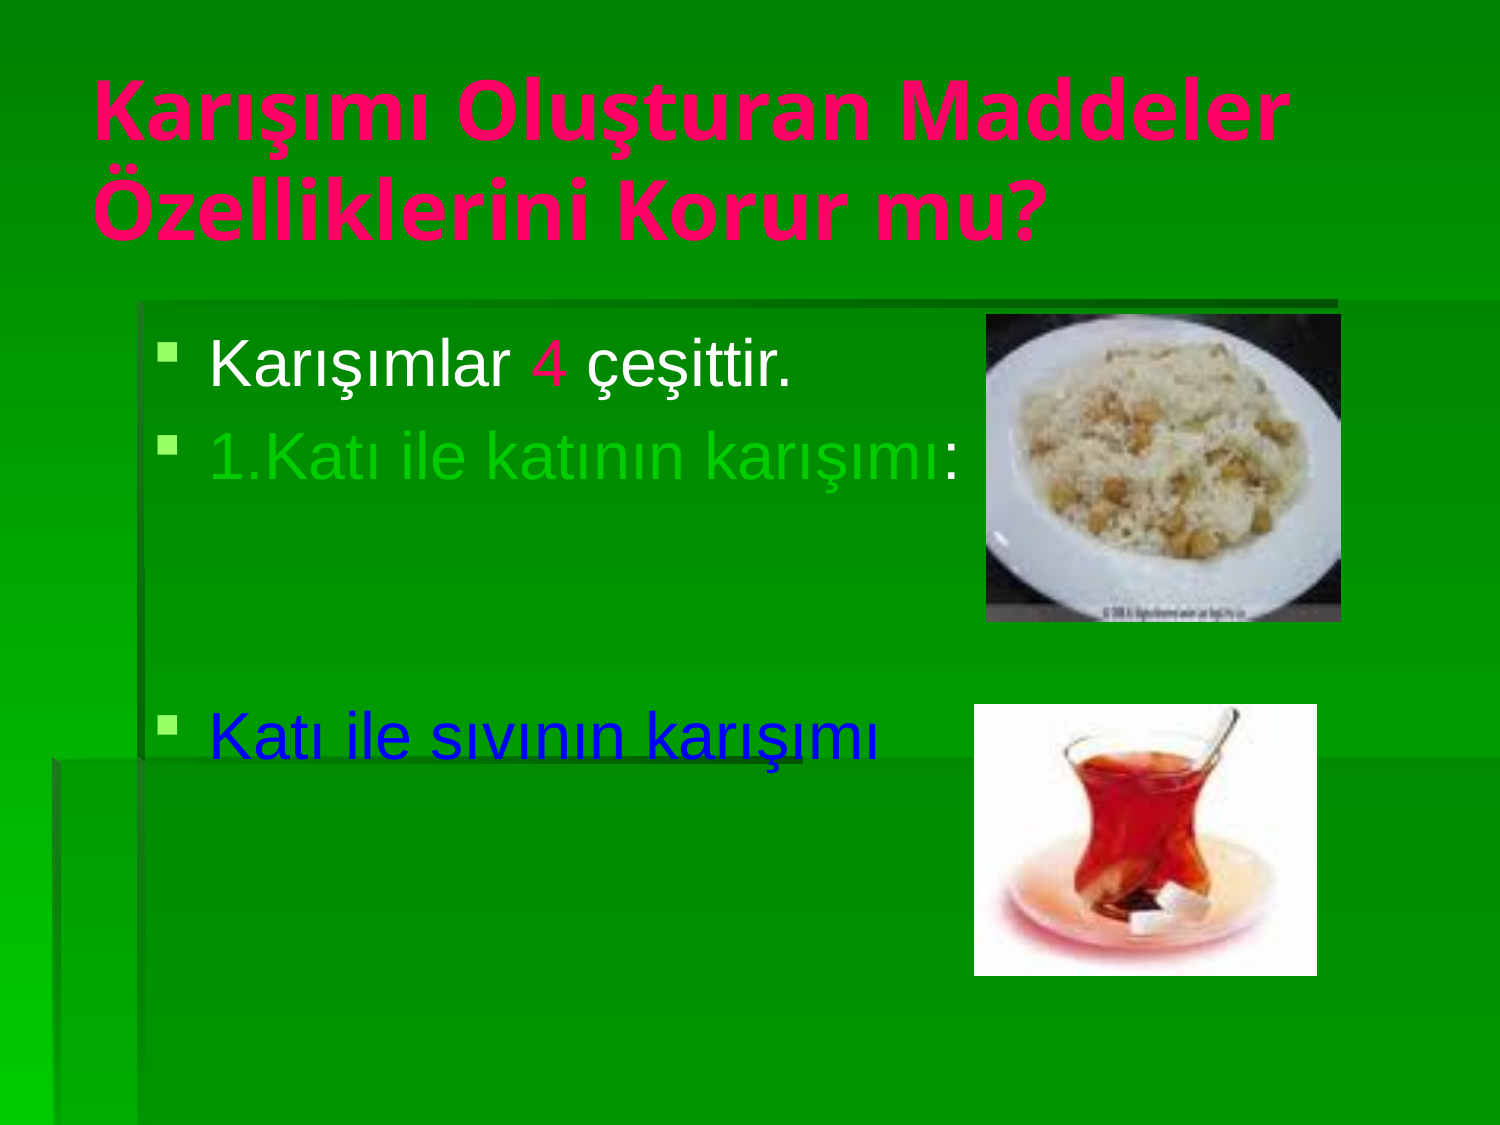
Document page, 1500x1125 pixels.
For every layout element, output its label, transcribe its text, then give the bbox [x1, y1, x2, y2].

list Karışımlar 4 çeşittir. 1.Katı ile katının karışımı: Katı ile sıvının karışımı [137, 312, 1452, 1001]
picture [974, 703, 1318, 977]
title Karışımı Oluşturan Maddeler Özelliklerini Korur mu? [74, 39, 1451, 276]
picture [985, 314, 1341, 622]
